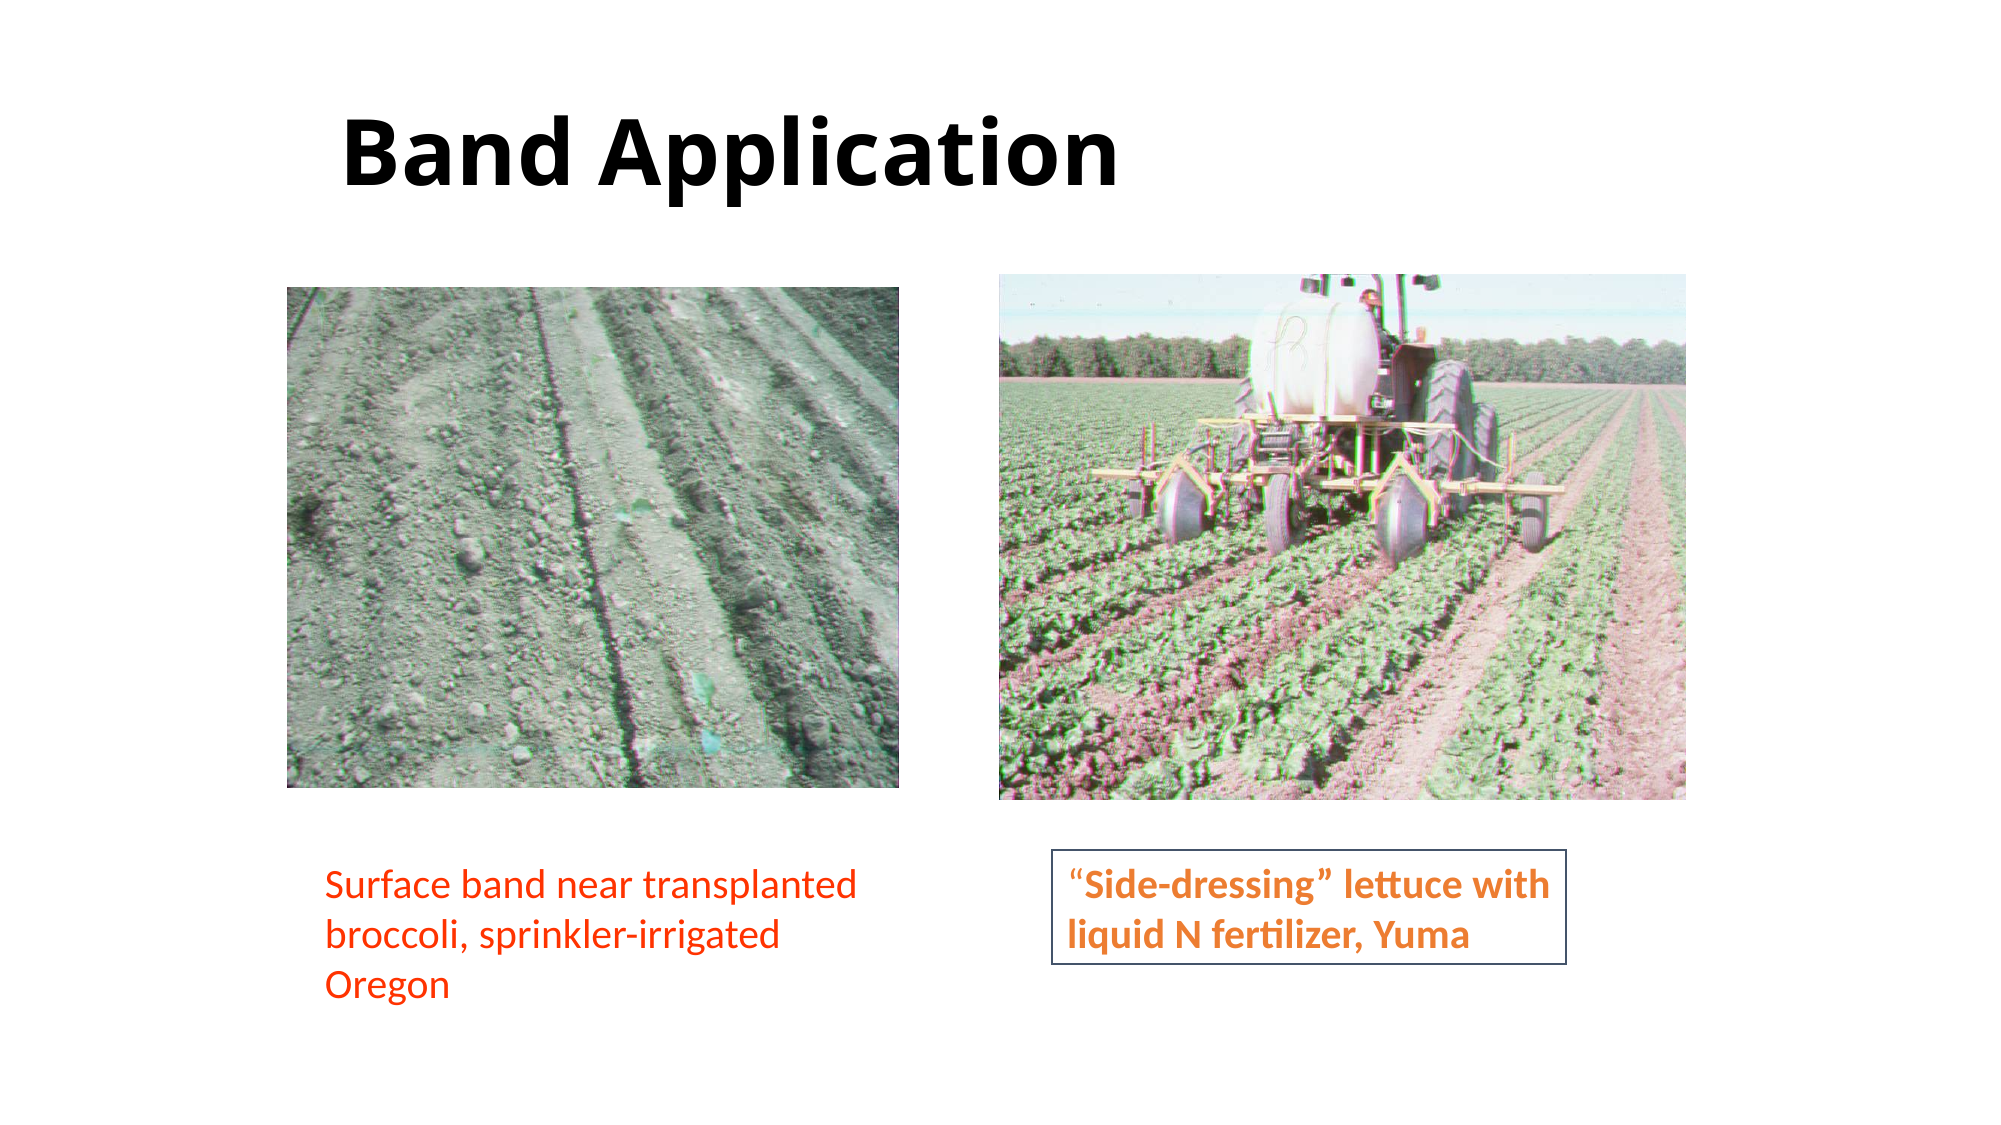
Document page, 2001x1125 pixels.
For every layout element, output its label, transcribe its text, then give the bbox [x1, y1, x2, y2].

text_box “Side-dressing” lettuce with liquid N fertilizer, Yuma [1052, 849, 1566, 965]
picture [999, 274, 1686, 800]
text_box Surface band near transplanted broccoli, sprinkler-irrigated Oregon [310, 849, 923, 1015]
picture [287, 287, 899, 788]
title Band Application [324, 62, 1575, 250]
